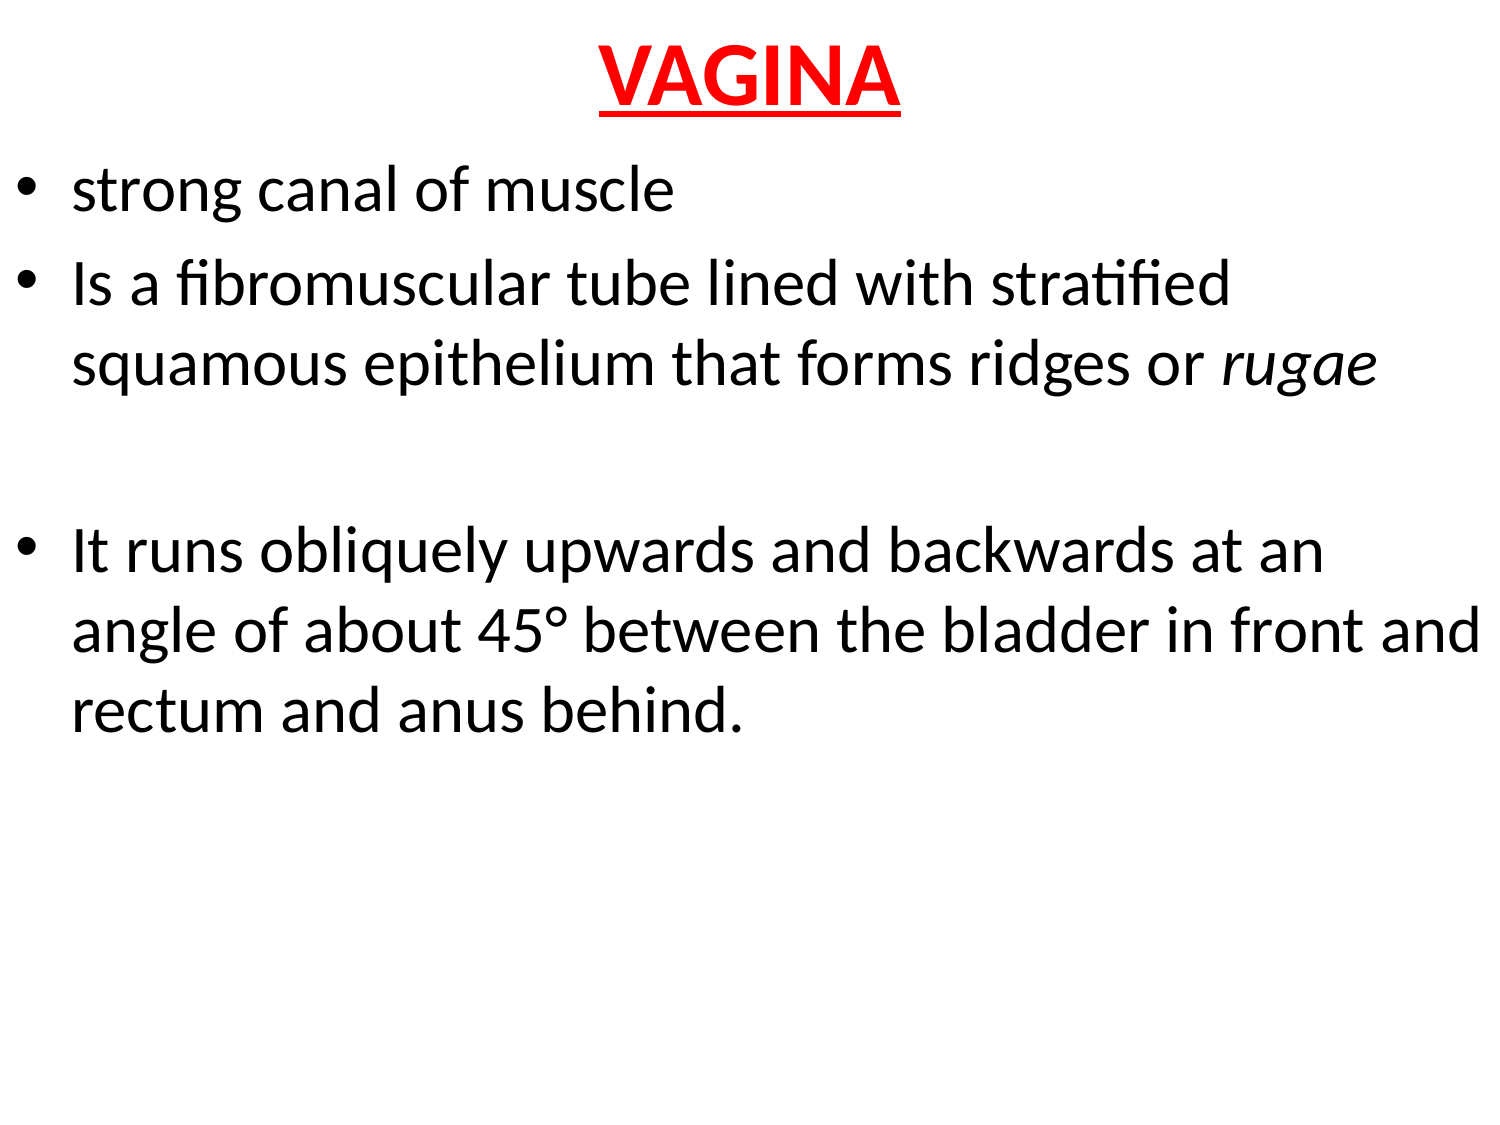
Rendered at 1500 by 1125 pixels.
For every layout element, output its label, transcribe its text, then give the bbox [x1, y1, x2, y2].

list strong canal of muscle Is a fibromuscular tube lined with stratified squamous epithelium that forms ridges or rugae It runs obliquely upwards and backwards at an angle of about 45° between the bladder in front and rectum and anus behind. [0, 137, 1500, 1125]
title VAGINA [75, 0, 1425, 137]
